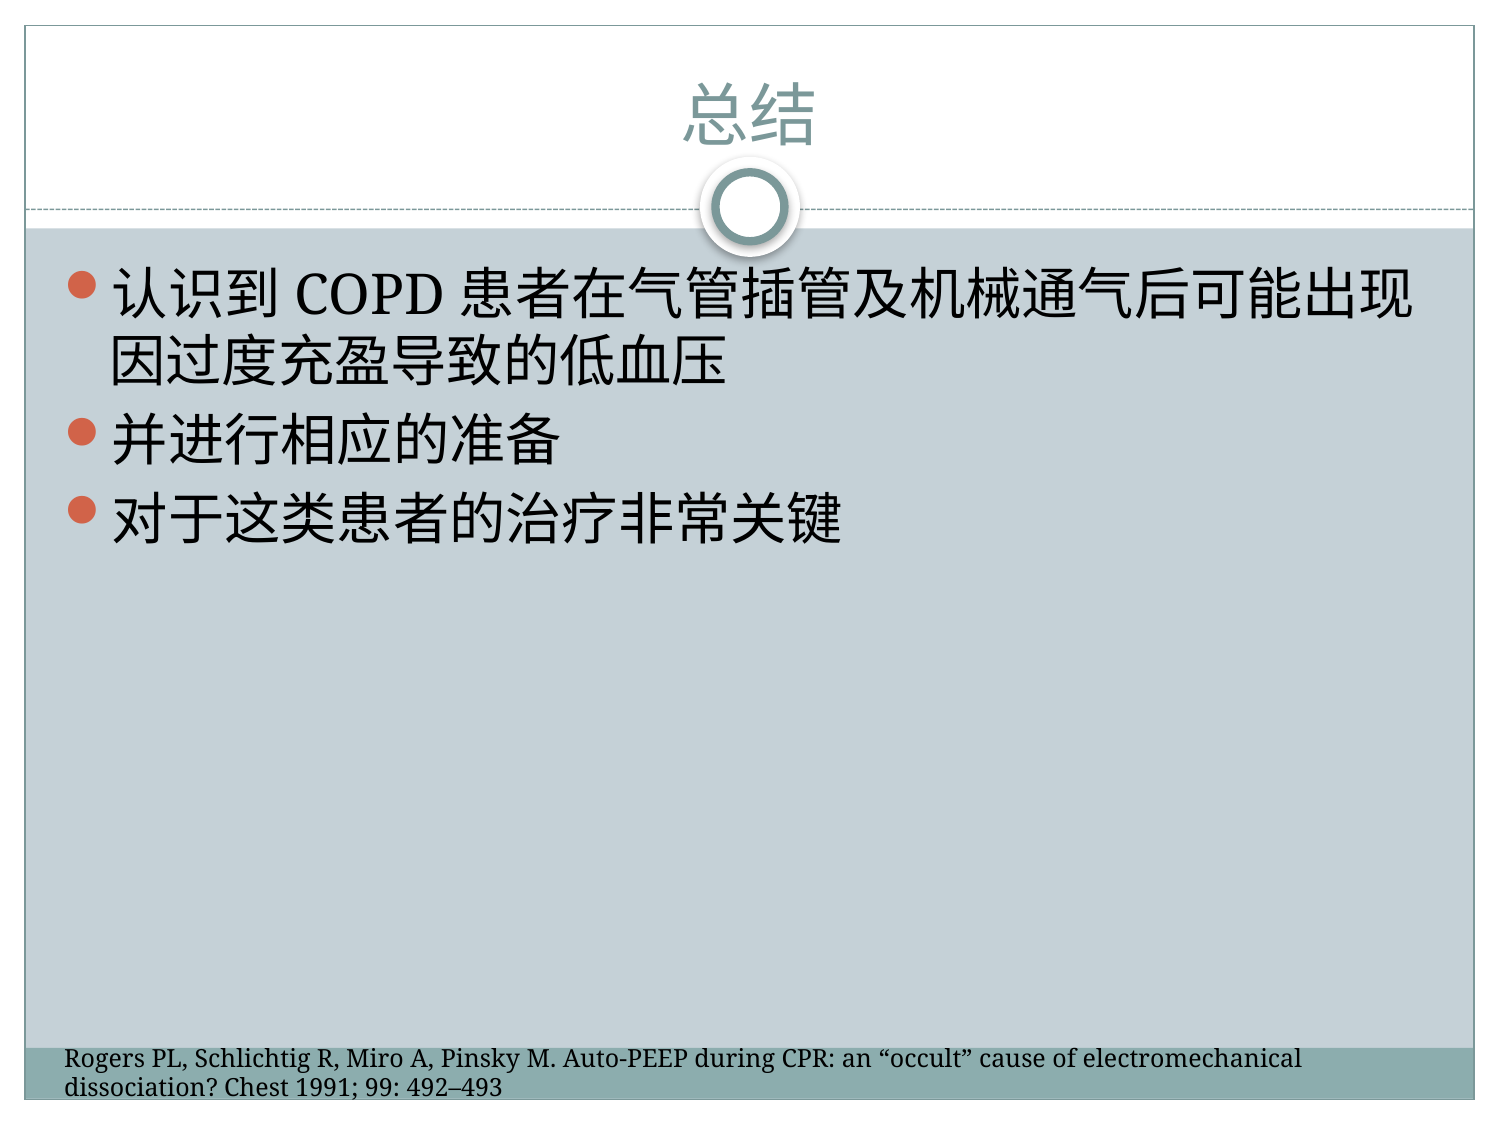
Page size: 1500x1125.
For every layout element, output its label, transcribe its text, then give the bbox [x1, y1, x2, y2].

title 总结 [49, 37, 1450, 162]
list 认识到COPD患者在气管插管及机械通气后可能出现因过度充盈导致的低血压 并进行相应的准备 对于这类患者的治疗非常关键 [49, 250, 1445, 1001]
text_box Rogers PL, Schlichtig R, Miro A, Pinsky M. Auto-PEEP during CPR: an “occult” cause of electromechanical dissociation? Chest 1991; 99: 492–493 [49, 1034, 1445, 1110]
